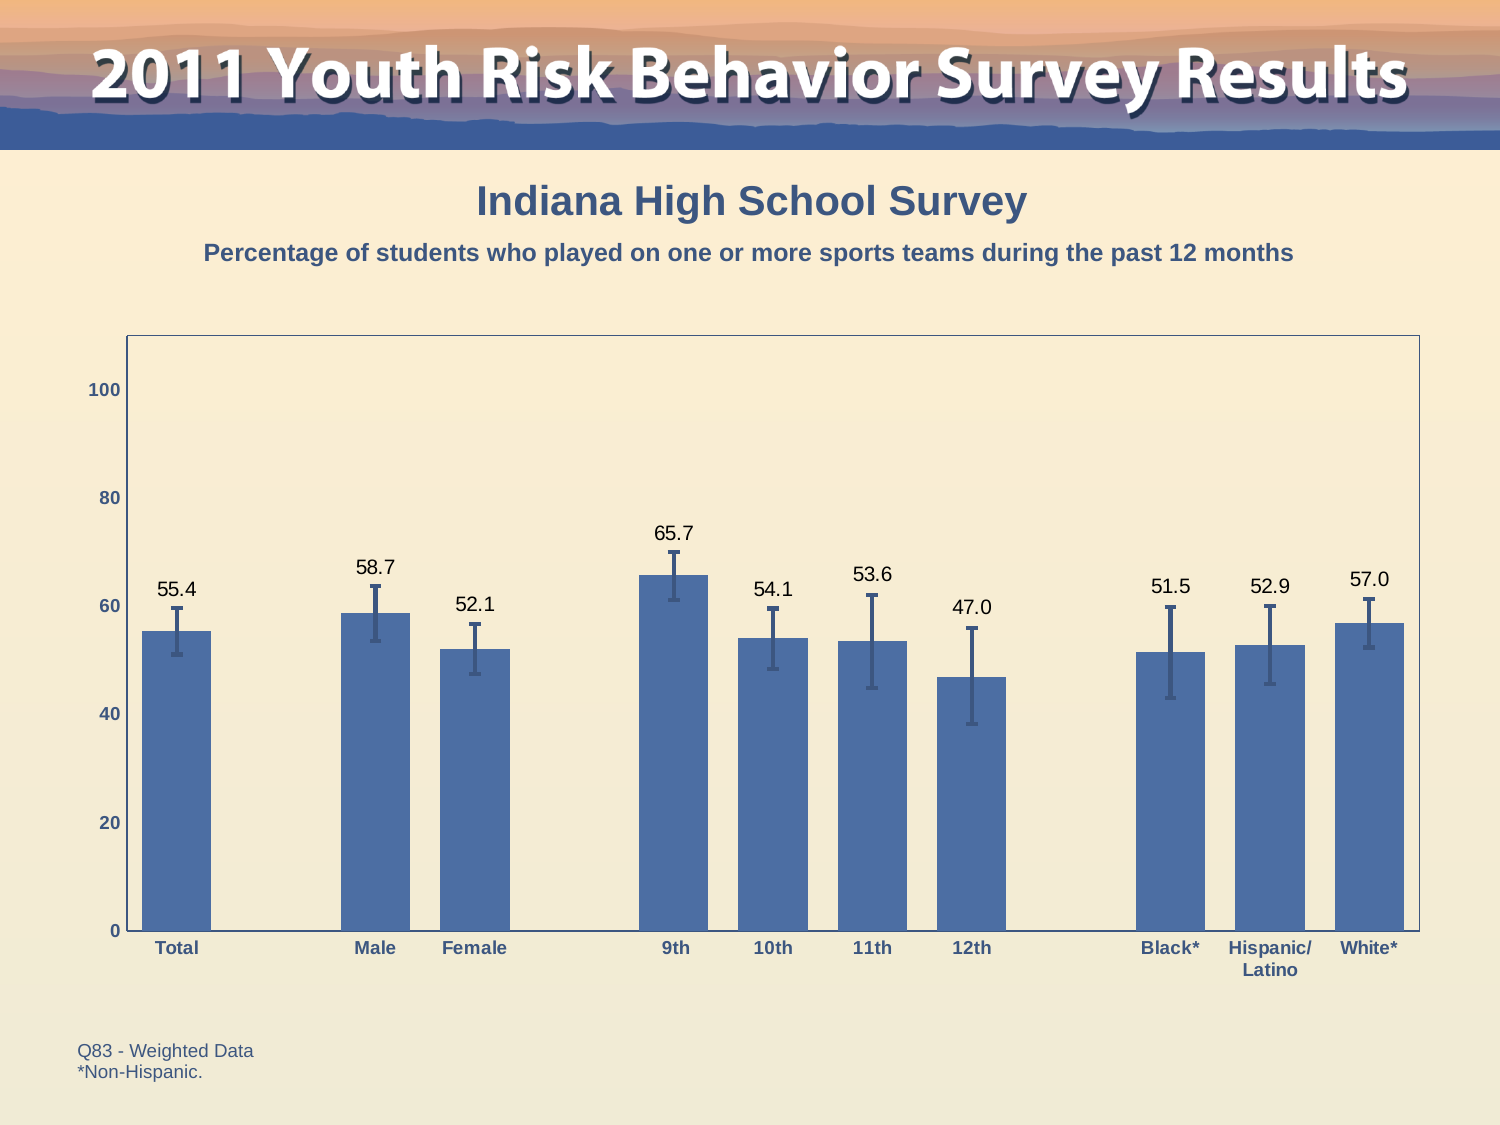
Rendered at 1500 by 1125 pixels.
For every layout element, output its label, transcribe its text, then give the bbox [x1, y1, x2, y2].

text_box Q83 - Weighted Data [62, 1031, 1105, 1052]
text_box *Non-Hispanic. [62, 1052, 1105, 1072]
chart [37, 312, 1451, 1013]
text_box Percentage of students who played on one or more sports teams during the past 12 months [83, 229, 1417, 274]
text_box Indiana High School Survey [2, 166, 1500, 232]
text_box [62, 1072, 1105, 1111]
picture [0, 0, 1500, 150]
